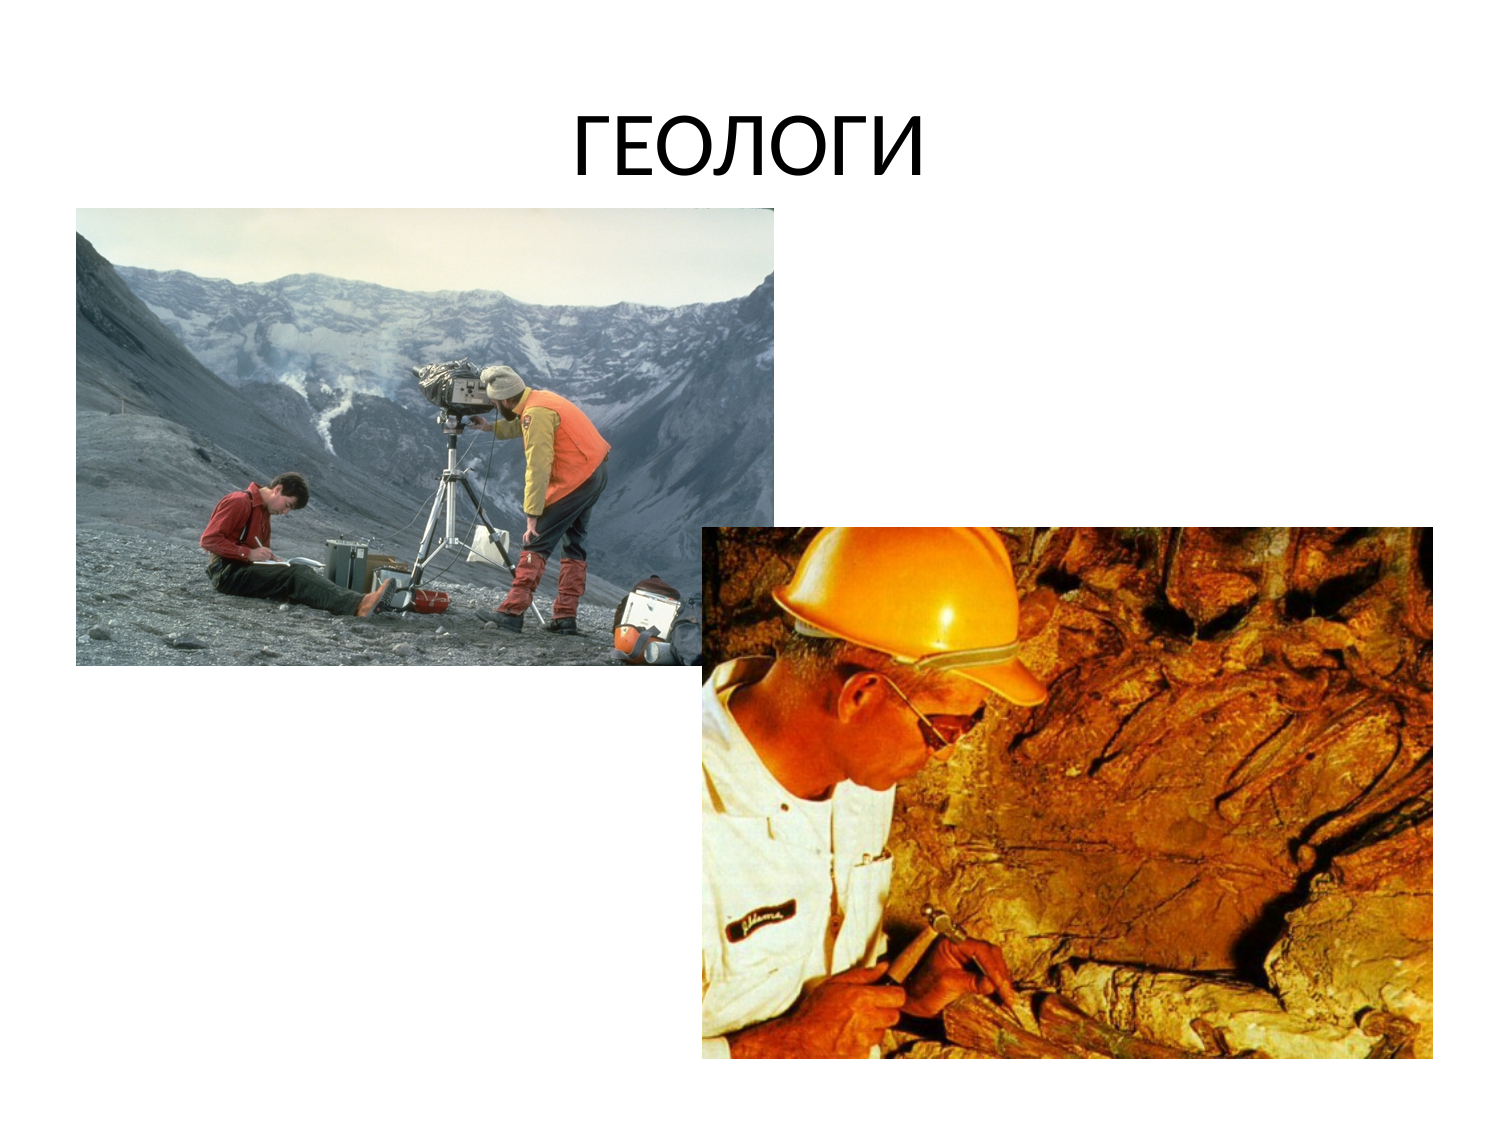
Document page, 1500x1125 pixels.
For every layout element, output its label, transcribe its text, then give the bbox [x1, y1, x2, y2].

title ГЕОЛОГИ [75, 45, 1425, 233]
picture [702, 526, 1433, 1060]
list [76, 207, 774, 666]
